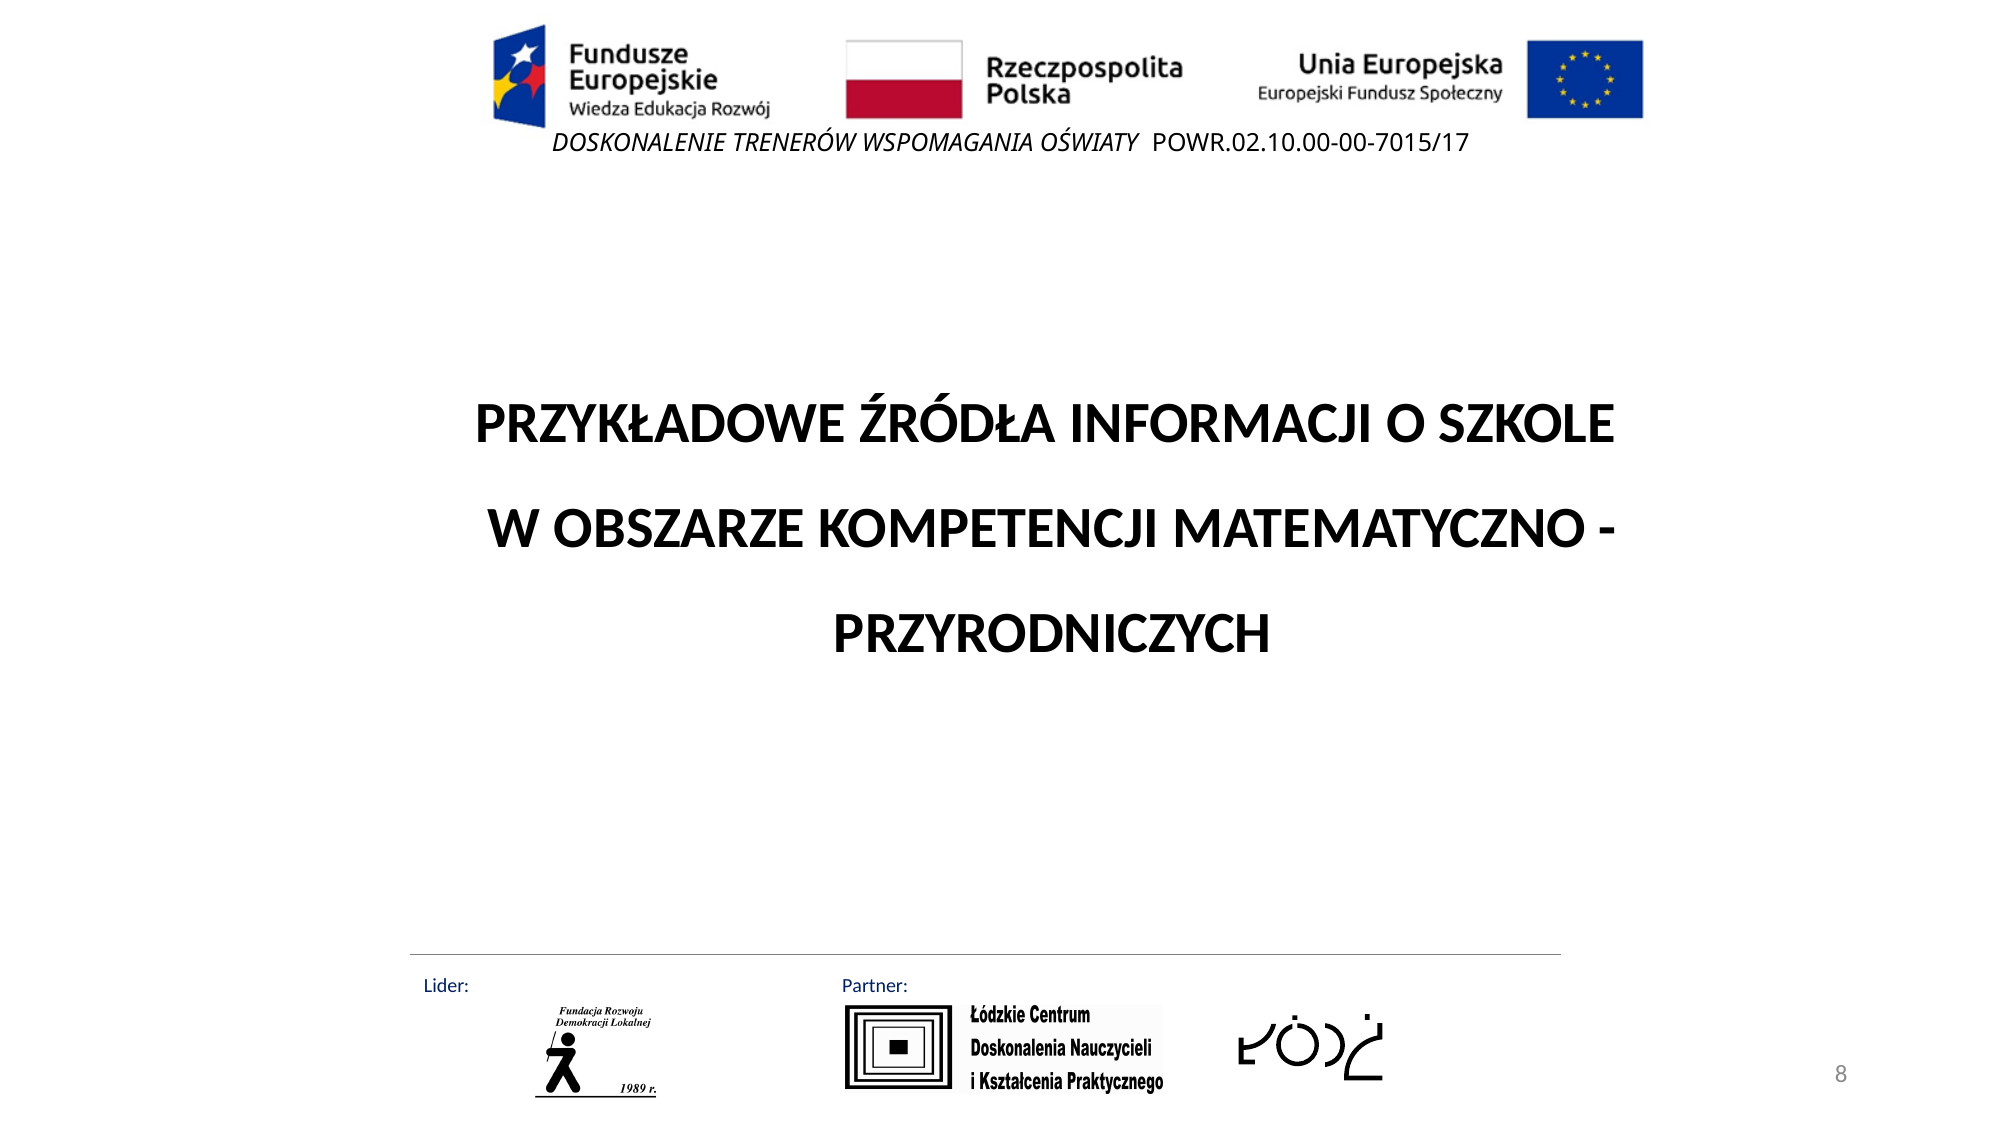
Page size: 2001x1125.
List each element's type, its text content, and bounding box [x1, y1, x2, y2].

slide_number 8 [1587, 1042, 1863, 1103]
picture [384, 953, 1587, 1125]
title DOSKONALENIE TRENERÓW WSPOMAGANIA OŚWIATY POWR.02.10.00-00-7015/17 [151, 0, 1871, 169]
list PRZYKŁADOWE ŹRÓDŁA INFORMACJI O SZKOLE W OBSZARZE KOMPETENCJI MATEMATYCZNO - PRZYRODNICZYCH [384, 341, 1722, 1042]
picture [468, 0, 1669, 154]
